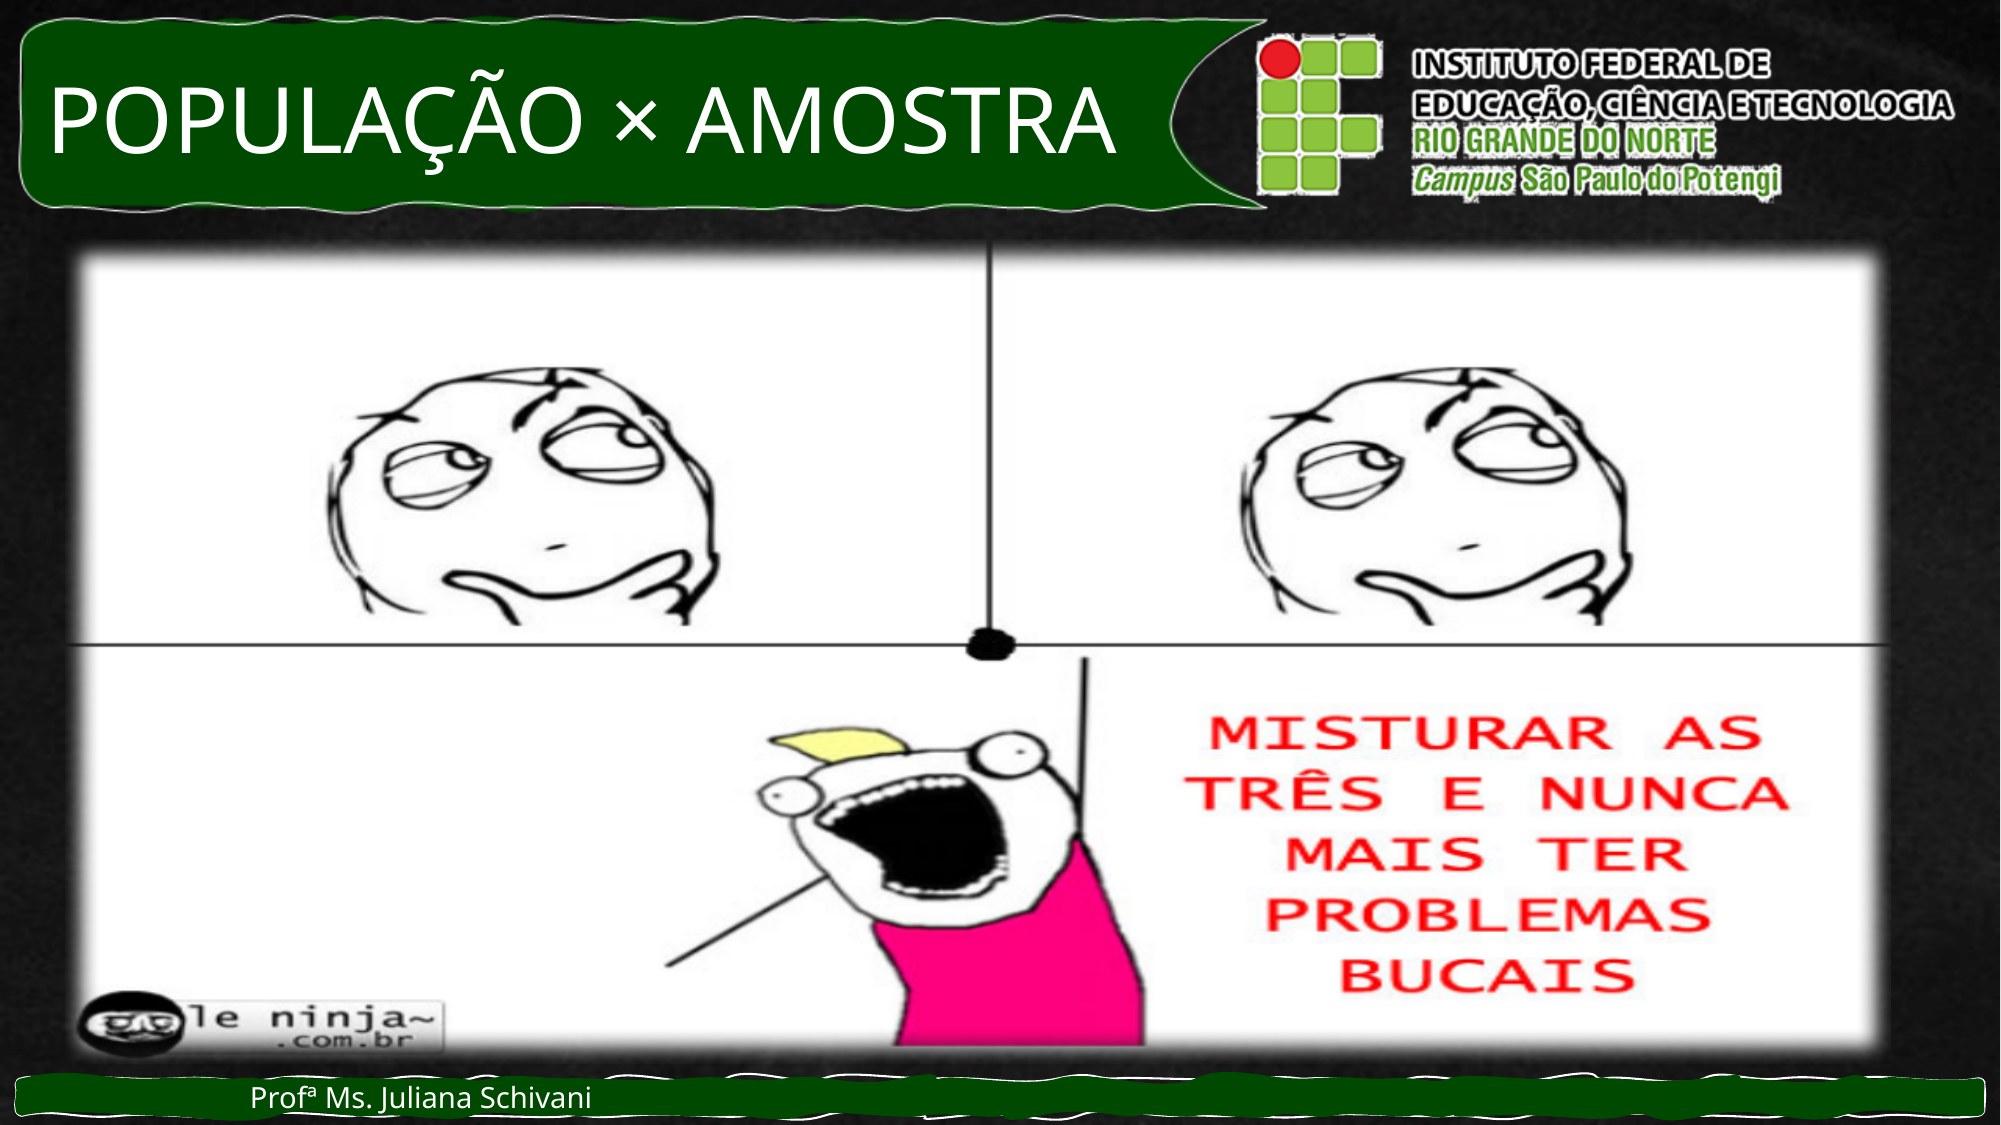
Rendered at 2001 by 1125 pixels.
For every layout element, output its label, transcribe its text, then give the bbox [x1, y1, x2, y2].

text_box Profª Ms. Juliana Schivani [14, 1071, 1987, 1121]
picture [0, 0, 2001, 1125]
title POPULAÇÃO × AMOSTRA [31, 53, 1196, 194]
